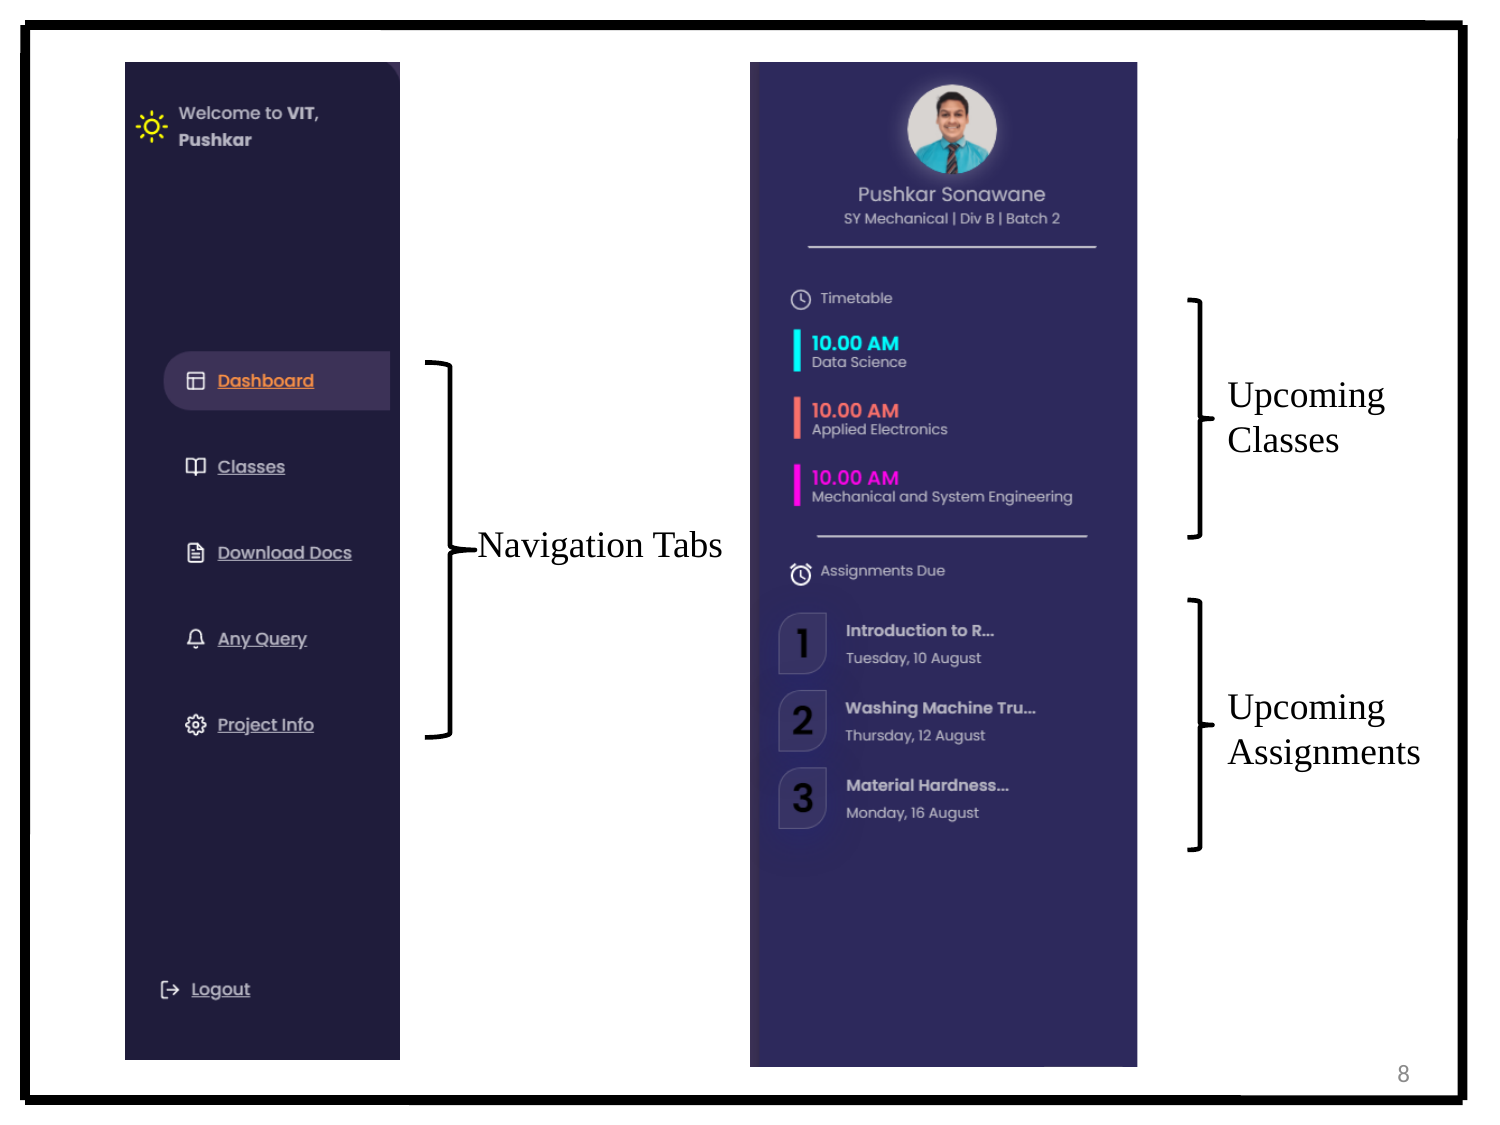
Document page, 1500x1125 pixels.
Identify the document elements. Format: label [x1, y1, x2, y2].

picture [124, 62, 401, 1060]
text_box [24, 24, 1463, 1101]
picture [749, 62, 1138, 1068]
